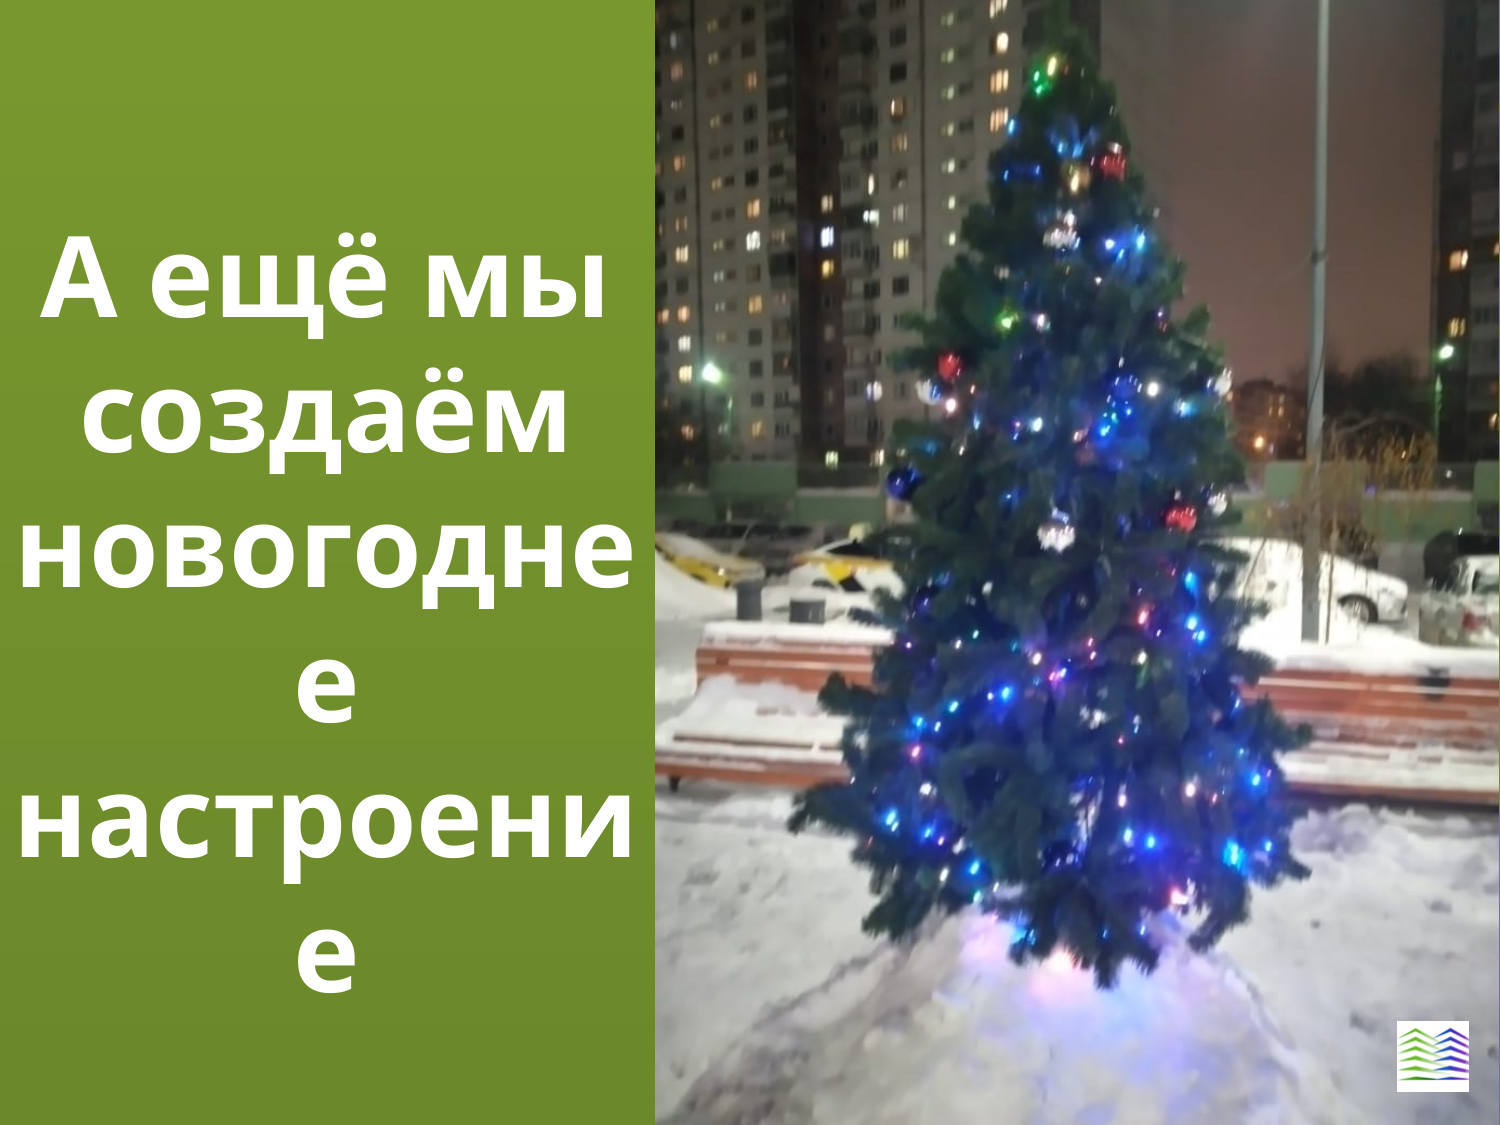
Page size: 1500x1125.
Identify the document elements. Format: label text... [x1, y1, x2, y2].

picture [655, 0, 1499, 1125]
text_box А ещё мы создаём новогоднее настроение [0, 197, 648, 1023]
